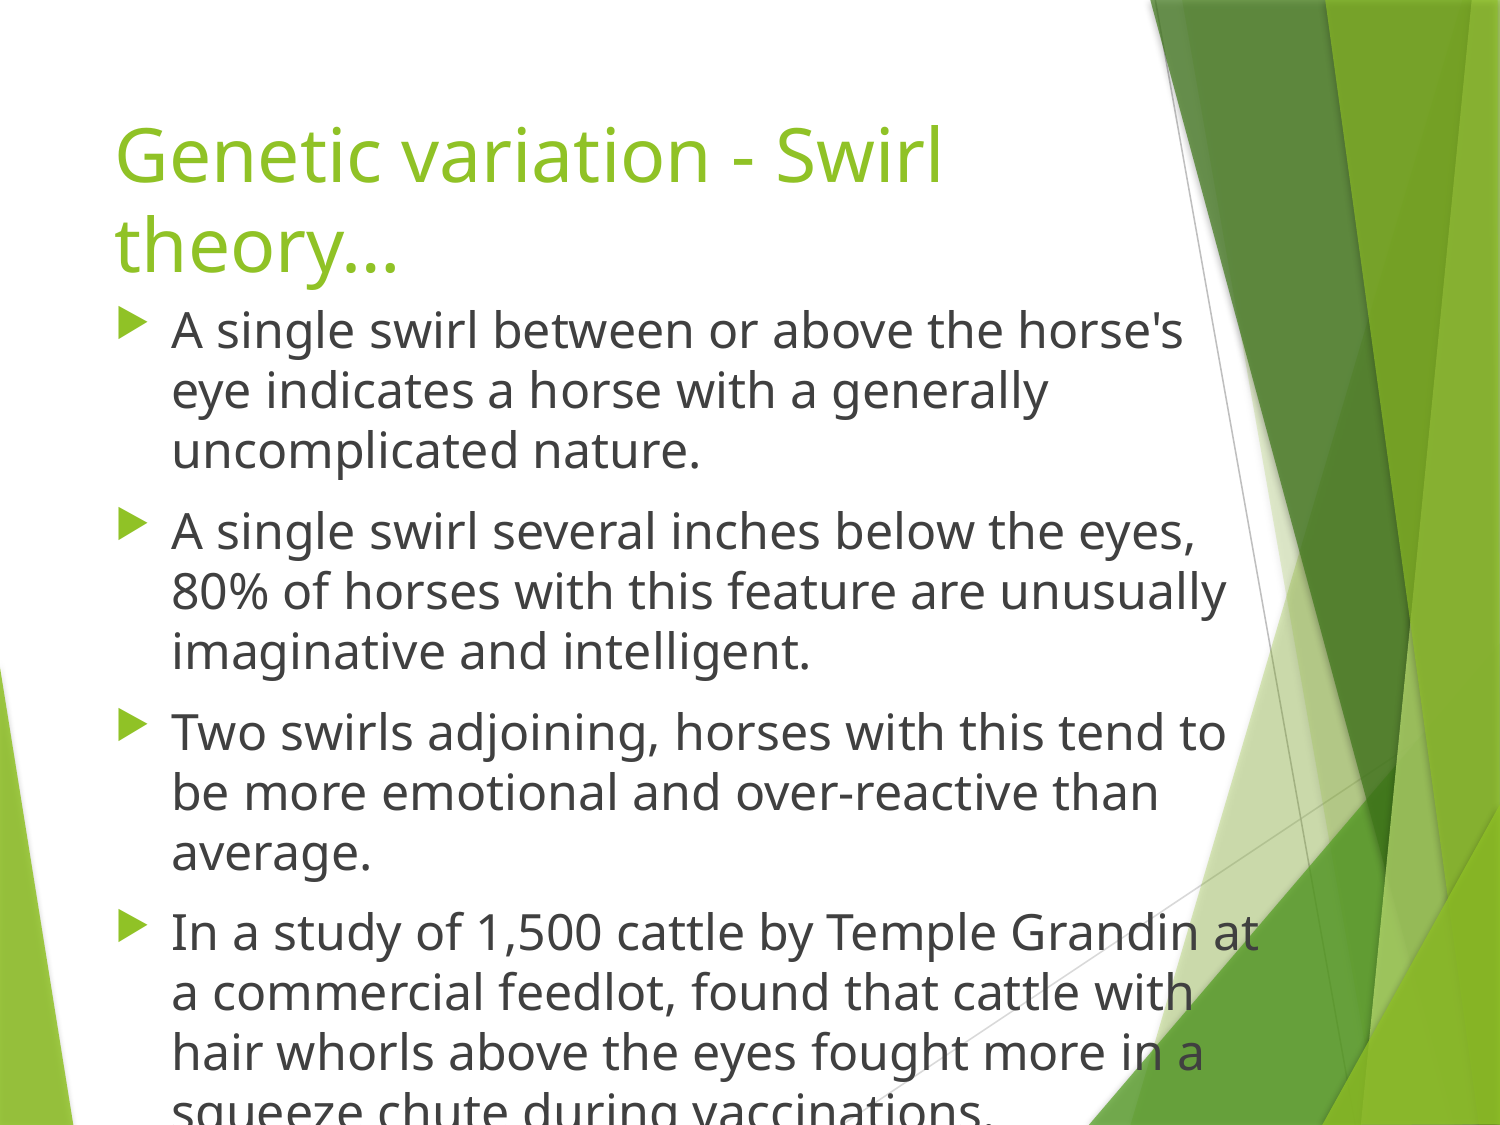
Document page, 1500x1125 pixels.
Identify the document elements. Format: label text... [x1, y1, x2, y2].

title Genetic variation - Swirl theory… [99, 99, 1142, 290]
list A single swirl between or above the horse's eye indicates a horse with a generally uncomplicated nature. A single swirl several inches below the eyes, 80% of horses with this feature are unusually imaginative and intelligent. Two swirls adjoining, horses with this tend to be more emotional and over-reactive than average. In a study of 1,500 cattle by Temple Grandin at a commercial feedlot, found that cattle with hair whorls above the eyes fought more in a squeeze chute during vaccinations. [99, 290, 1282, 1062]
